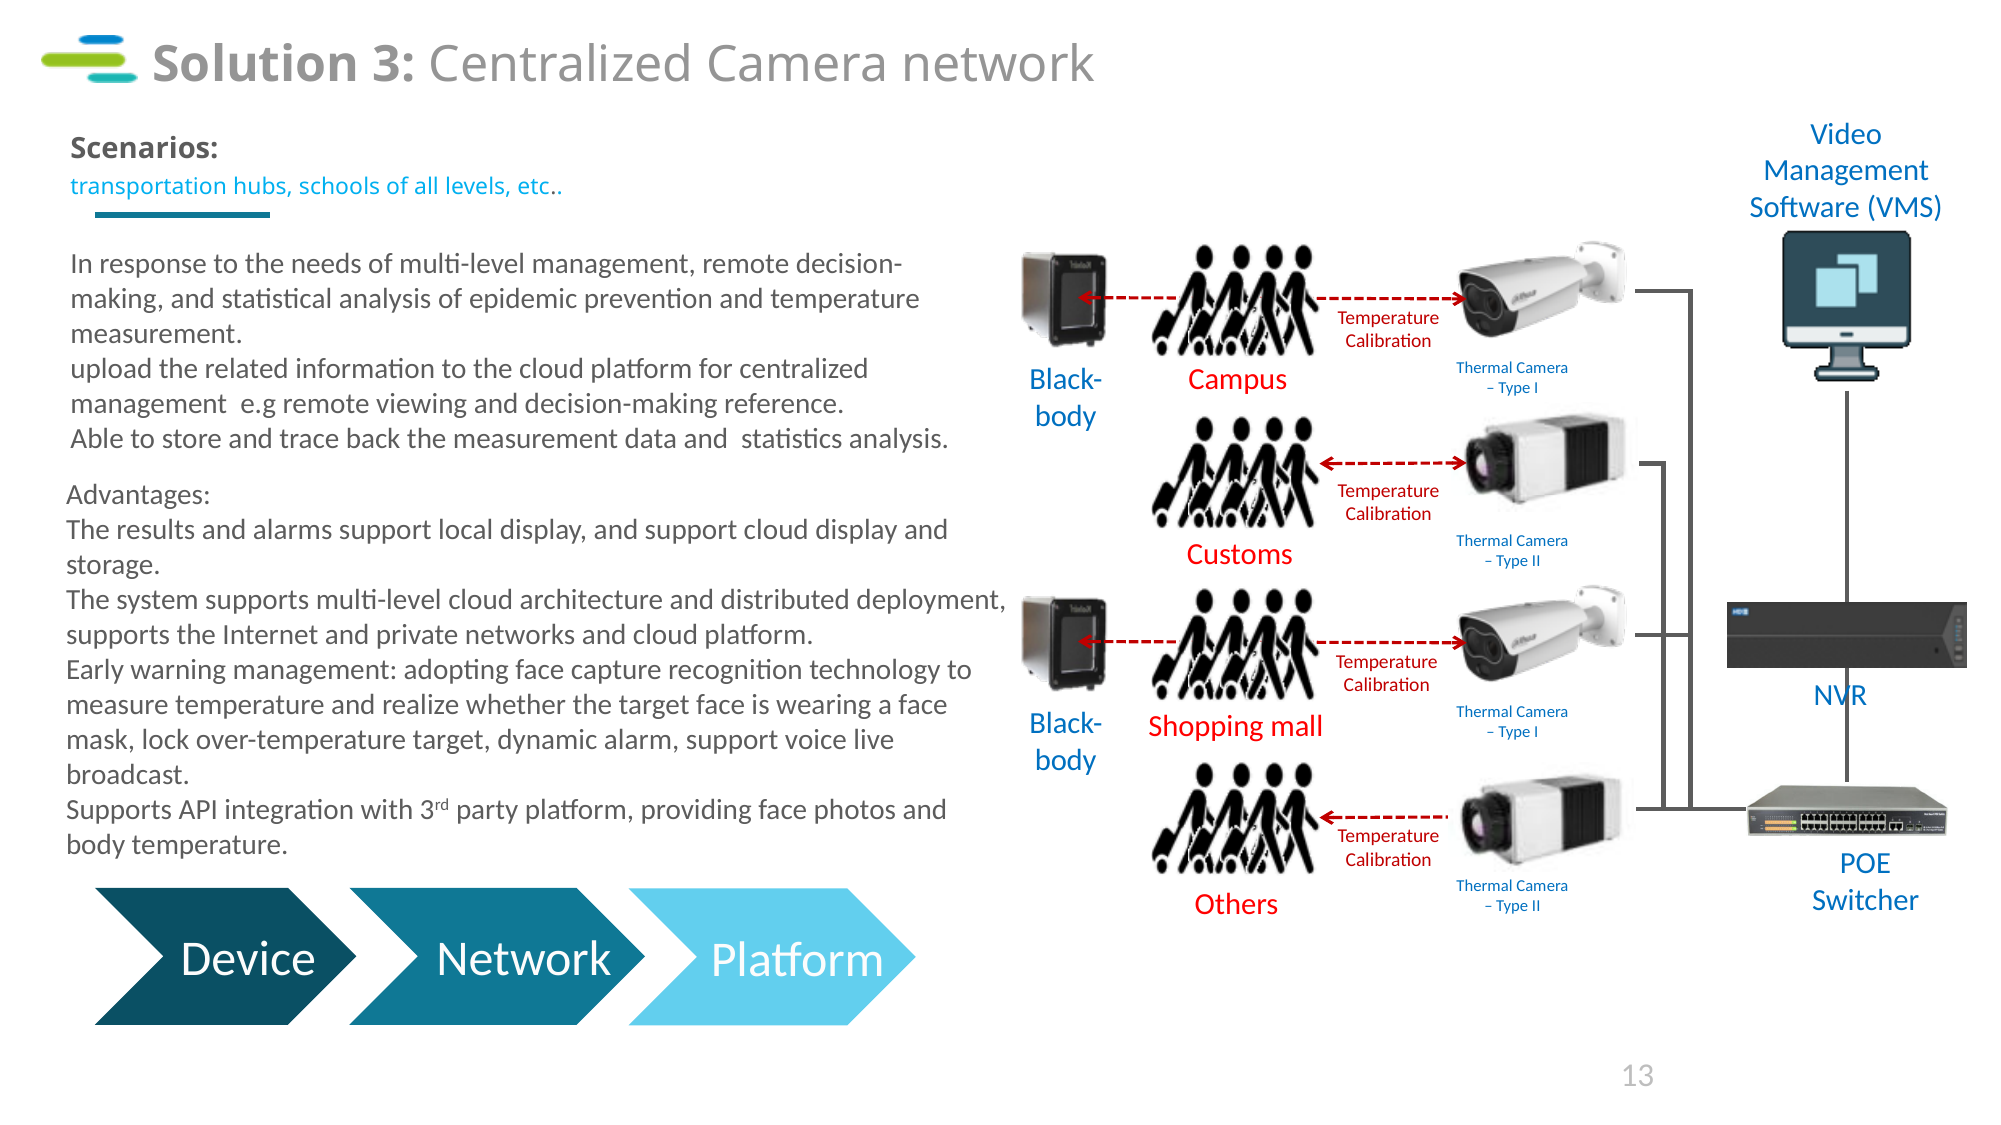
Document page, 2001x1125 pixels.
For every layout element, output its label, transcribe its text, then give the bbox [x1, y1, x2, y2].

text_box In response to the needs of multi-level management, remote decision-making, and statistical analysis of epidemic prevention and temperature measurement. upload the related information to the cloud platform for centralized management e.g remote viewing and decision-making reference. Able to store and trace back the measurement data and statistics analysis. [55, 237, 994, 462]
picture [41, 35, 137, 83]
text_box Scenarios: transportation hubs, schools of all levels, etc.. [55, 113, 951, 206]
title Solution 3: Centralized Camera network [137, 22, 1863, 109]
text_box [349, 887, 645, 1025]
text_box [94, 887, 349, 1025]
slide_number 13 [1412, 1042, 1863, 1103]
text_box Advantages: The results and alarms support local display, and support cloud display and storage. The system supports multi-level cloud architecture and distributed deployment, supports the Internet and private networks and cloud platform. Early warning management: adopting face capture recognition technology to measure temperature and realize whether the target face is wearing a face mask, lock over-temperature target, dynamic alarm, support voice live broadcast. Supports API integration with 3rd party platform, providing face photos and body temperature. [51, 468, 1009, 868]
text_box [1009, 106, 1981, 926]
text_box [628, 888, 916, 1026]
